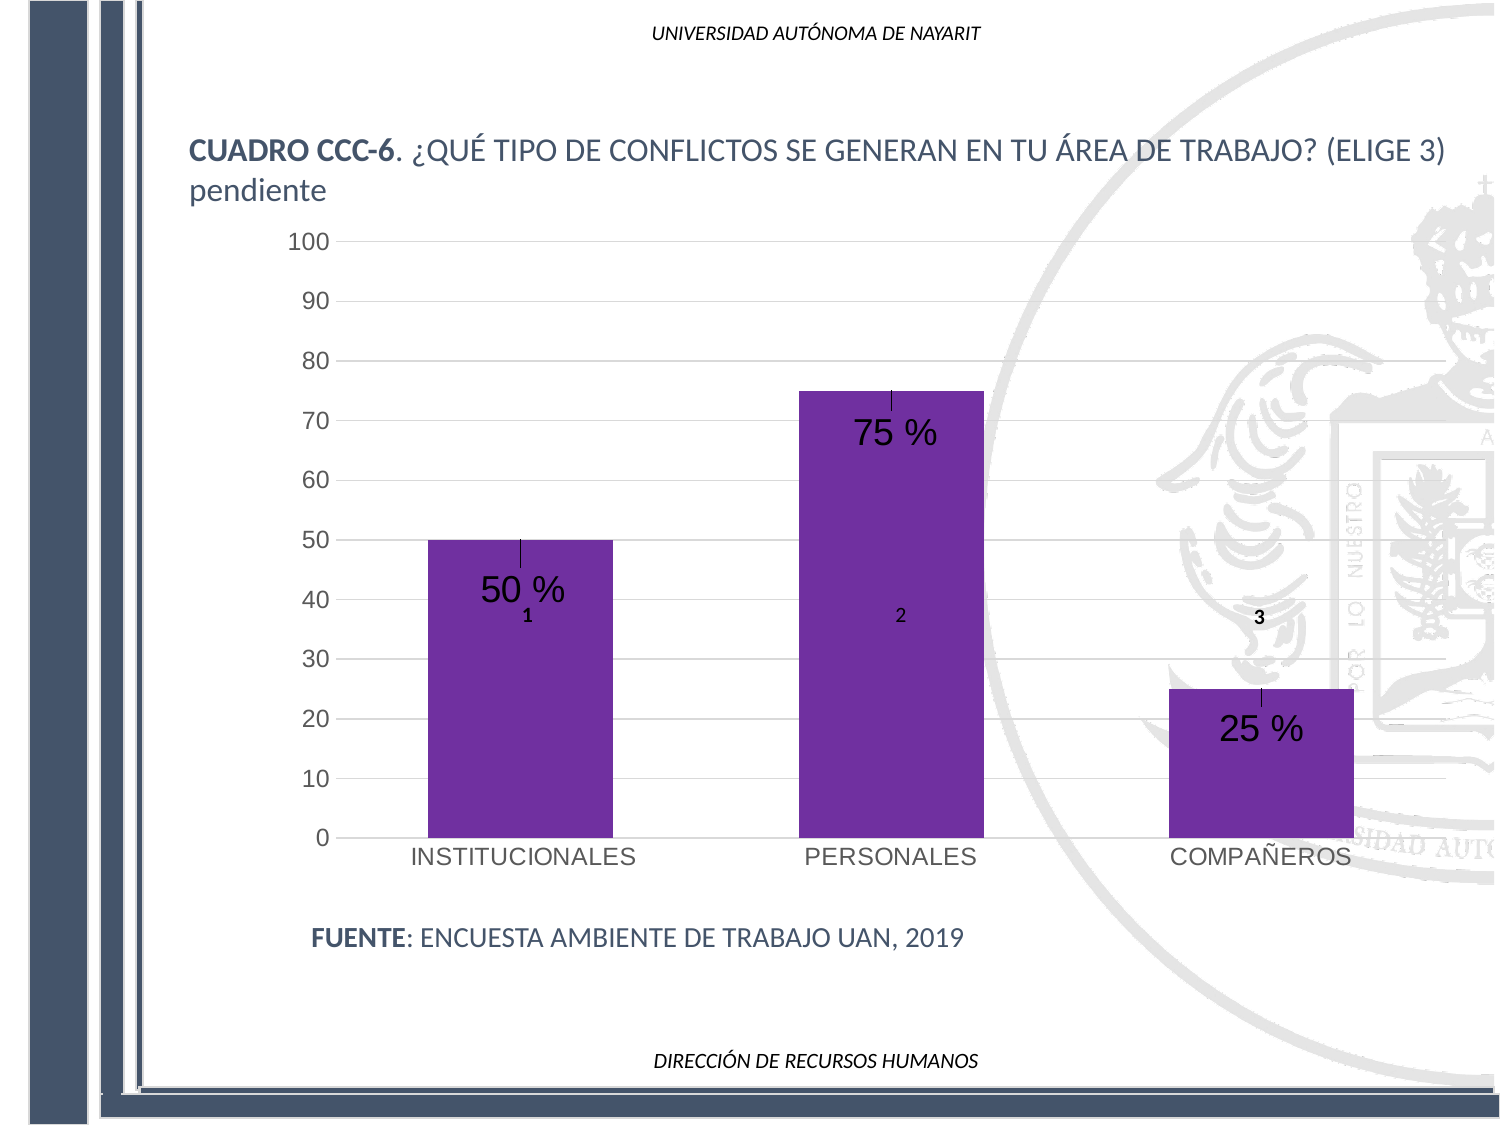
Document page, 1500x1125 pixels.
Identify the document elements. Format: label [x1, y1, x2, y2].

text_box [29, 0, 1500, 1125]
chart [263, 214, 1471, 885]
